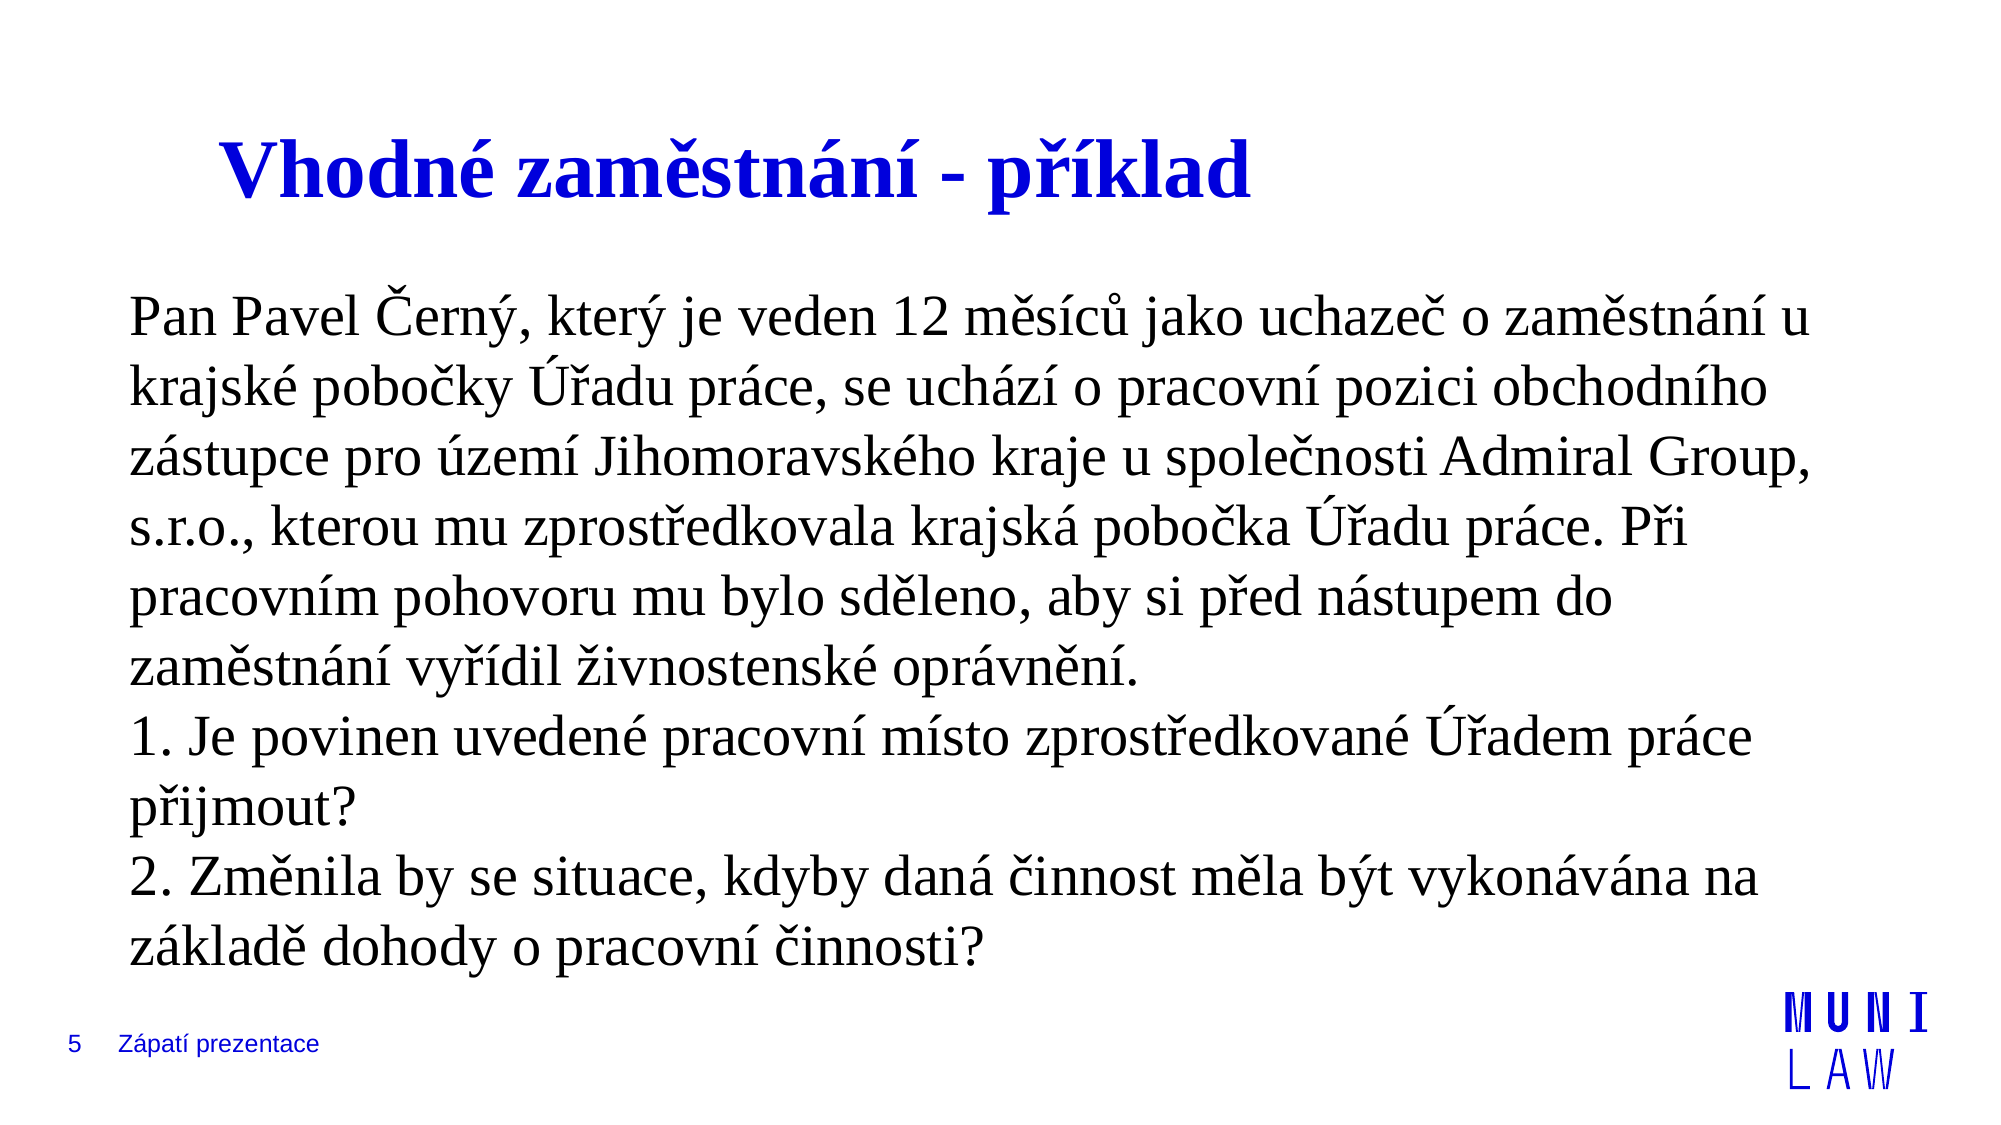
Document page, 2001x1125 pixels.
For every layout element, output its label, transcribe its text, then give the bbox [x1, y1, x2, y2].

slide_number 5 [67, 1021, 110, 1063]
list Pan Pavel Černý, který je veden 12 měsíců jako uchazeč o zaměstnání u krajské pobočky Úřadu práce, se uchází o pracovní pozici obchodního zástupce pro území Jihomoravského kraje u společnosti Admiral Group, s.r.o., kterou mu zprostředkovala krajská pobočka Úřadu práce. Při pracovním pohovoru mu bylo sděleno, aby si před nástupem do zaměstnání vyřídil živnostenské oprávnění. 1. Je povinen uvedené pracovní místo zprostředkované Úřadem práce přijmout? 2. Změnila by se situace, kdyby daná činnost měla být vykonávána na základě dohody o pracovní činnosti? [118, 277, 1883, 957]
title Vhodné zaměstnání - příklad [218, 131, 1983, 206]
footer Zápatí prezentace [118, 1021, 1418, 1063]
